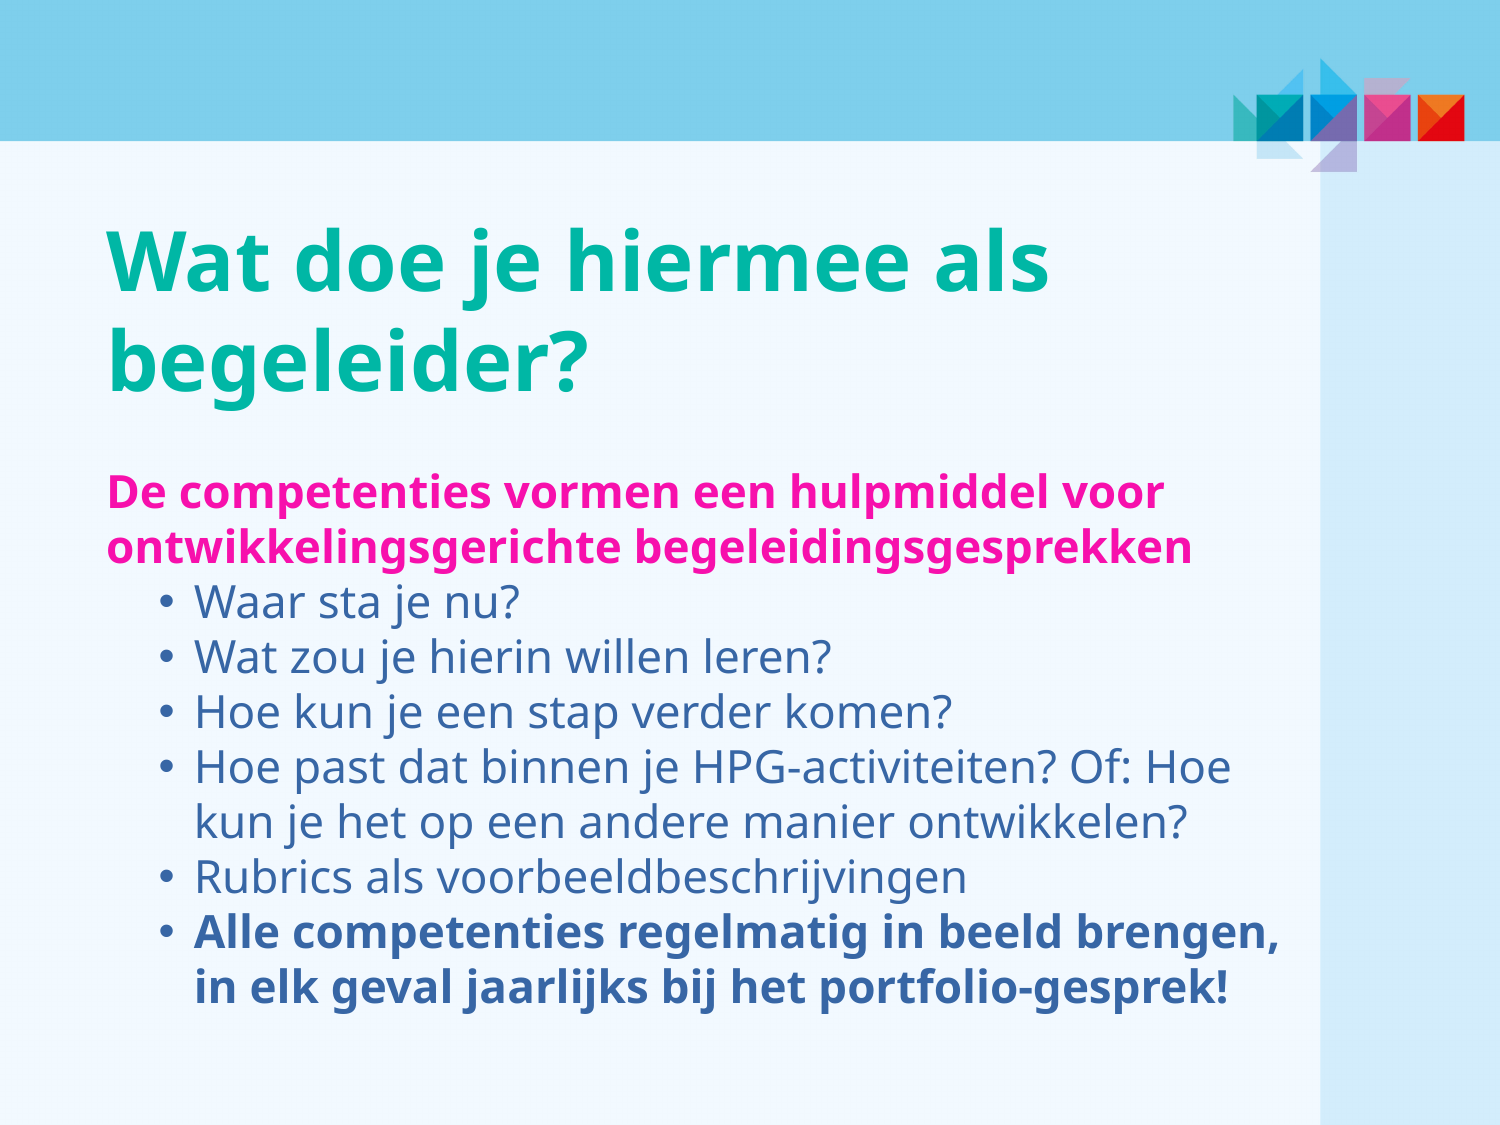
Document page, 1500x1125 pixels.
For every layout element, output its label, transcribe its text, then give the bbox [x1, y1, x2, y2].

picture [0, 0, 1500, 1125]
text_box Wat doe je hiermee als begeleider? De competenties vormen een hulpmiddel voor ontwikkelingsgerichte begeleidingsgesprekken Waar sta je nu? Wat zou je hierin willen leren? Hoe kun je een stap verder komen? Hoe past dat binnen je HPG-activiteiten? Of: Hoe kun je het op een andere manier ontwikkelen? Rubrics als voorbeeldbeschrijvingen Alle competenties regelmatig in beeld brengen, in elk geval jaarlijks bij het portfolio-gesprek! [91, 200, 1319, 1125]
